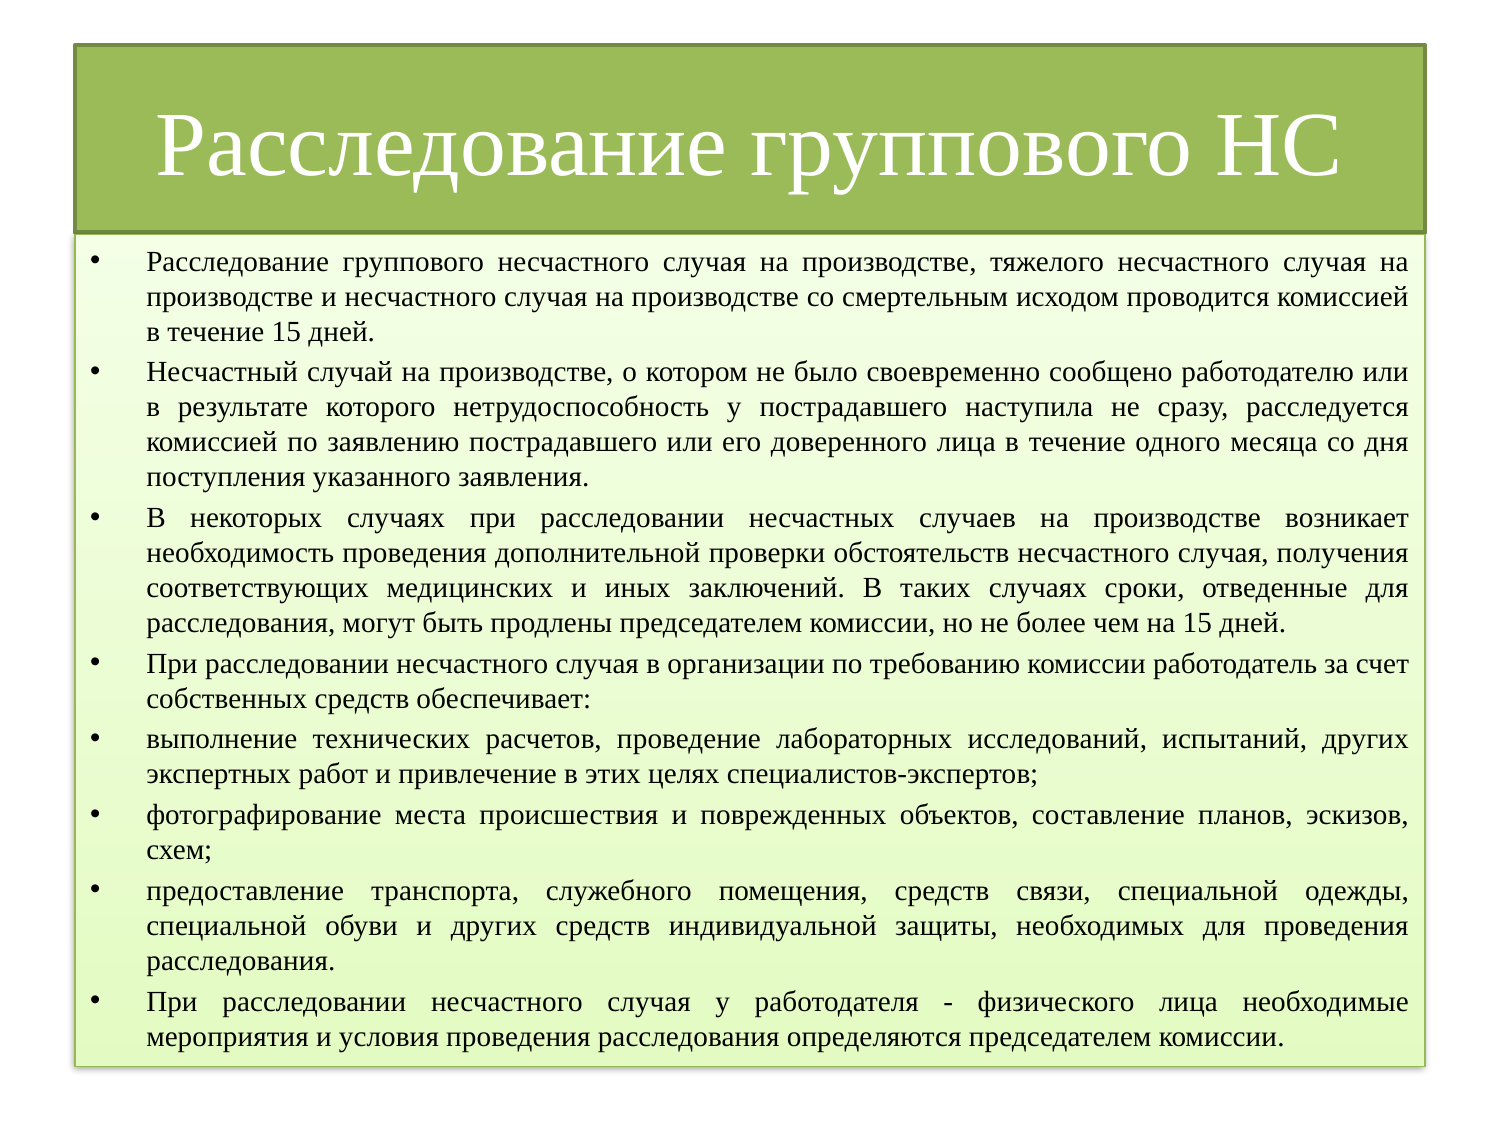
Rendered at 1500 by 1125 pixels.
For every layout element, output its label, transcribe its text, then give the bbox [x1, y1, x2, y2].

list Расследование группового несчастного случая на производстве, тяжелого несчастного случая на производстве и несчастного случая на производстве со смертельным исходом проводится комиссией в течение 15 дней. Несчастный случай на производстве, о котором не было своевременно сообщено работодателю или в результате которого нетрудоспособность у пострадавшего наступила не сразу, расследуется комиссией по заявлению пострадавшего или его доверенного лица в течение одного месяца со дня поступления указанного заявления. В некоторых случаях при расследовании несчастных случаев на производстве возникает необходимость проведения дополнительной проверки обстоятельств несчастного случая, получения соответствующих медицинских и иных заключений. В таких случаях сроки, отведенные для расследования, могут быть продлены председателем комиссии, но не более чем на 15 дней. При расследовании несчастного случая в организации по требованию комиссии работодатель за счет собственных средств обеспечивает: выполнение технических расчетов, проведение лабораторных исследований, испытаний, других экспертных работ и привлечение в этих целях специалистов-экспертов; фотографирование места происшествия и поврежденных объектов, составление планов, эскизов, схем; предоставление транспорта, служебного помещения, средств связи, специальной одежды, специальной обуви и других средств индивидуальной защиты, необходимых для проведения расследования. При расследовании несчастного случая у работодателя - физического лица необходимые мероприятия и условия проведения расследования определяются председателем комиссии. [74, 234, 1426, 1067]
title Расследование группового НС [73, 43, 1427, 235]
